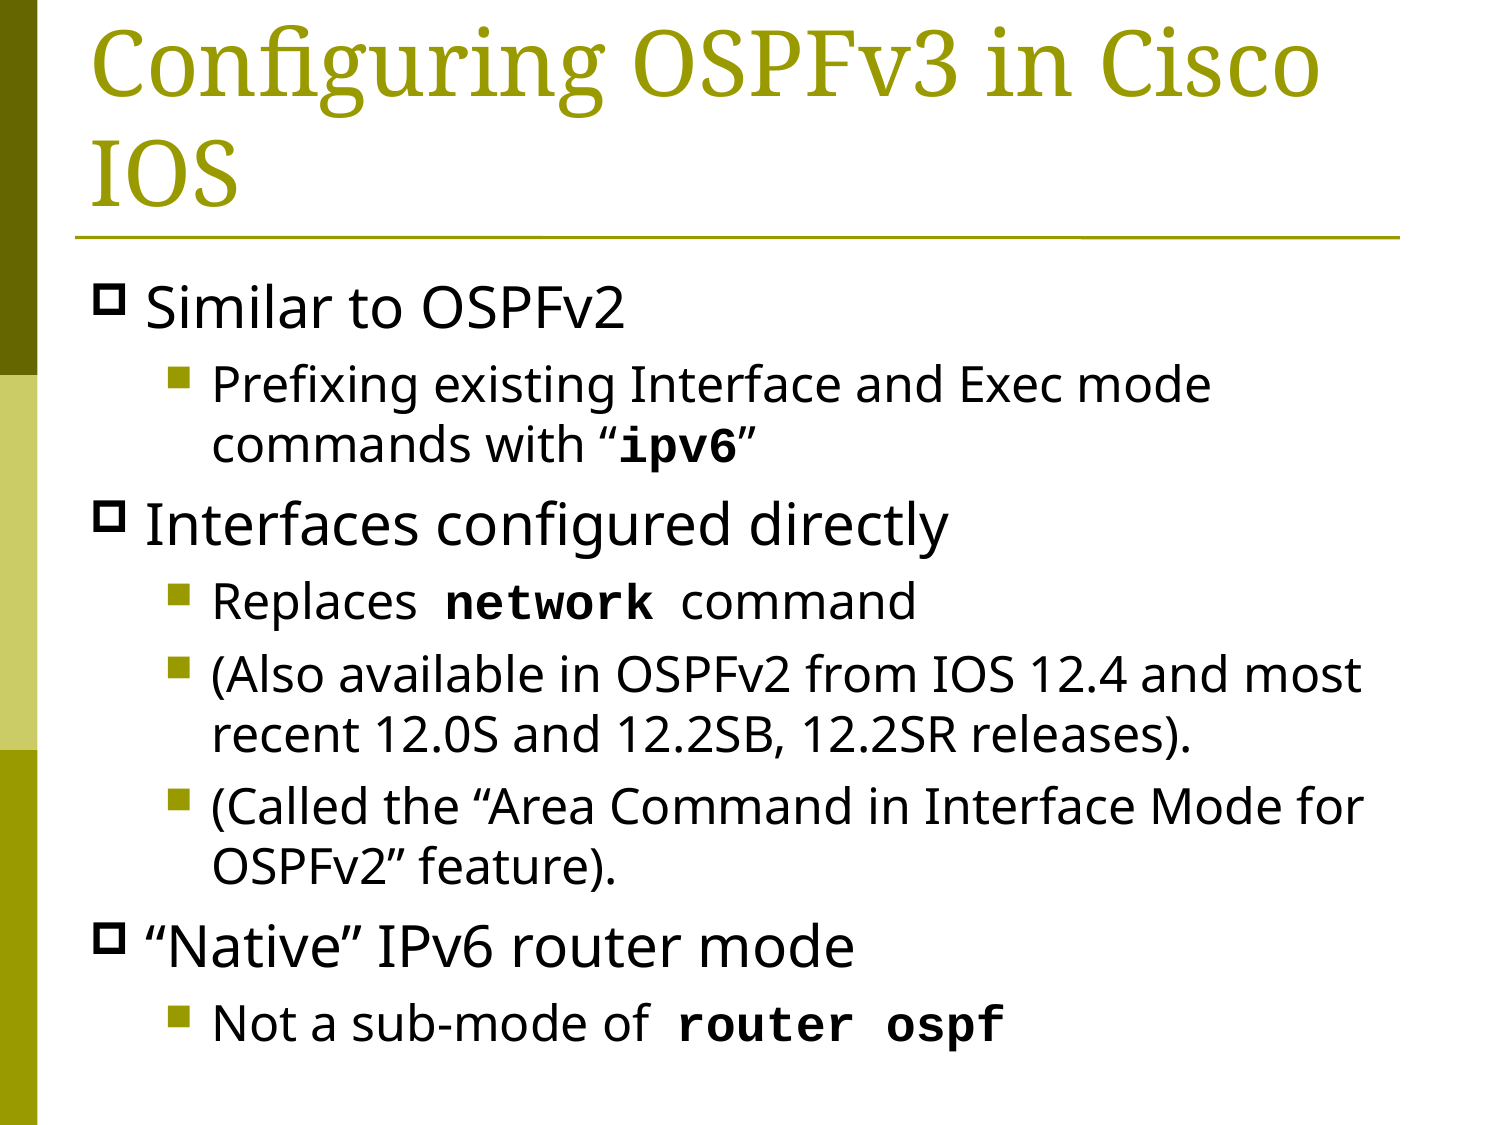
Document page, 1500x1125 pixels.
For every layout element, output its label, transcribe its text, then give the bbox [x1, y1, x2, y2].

text_box Similar to OSPFv2 Prefixing existing Interface and Exec mode commands with “ipv6” Interfaces configured directly Replaces network command (Also available in OSPFv2 from IOS 12.4 and most recent 12.0S and 12.2SB, 12.2SR releases). (Called the “Area Command in Interface Mode for OSPFv2” feature). “Native” IPv6 router mode Not a sub-mode of router ospf [74, 262, 1463, 1125]
text_box Configuring OSPFv3 in Cisco IOS [75, 0, 1425, 233]
